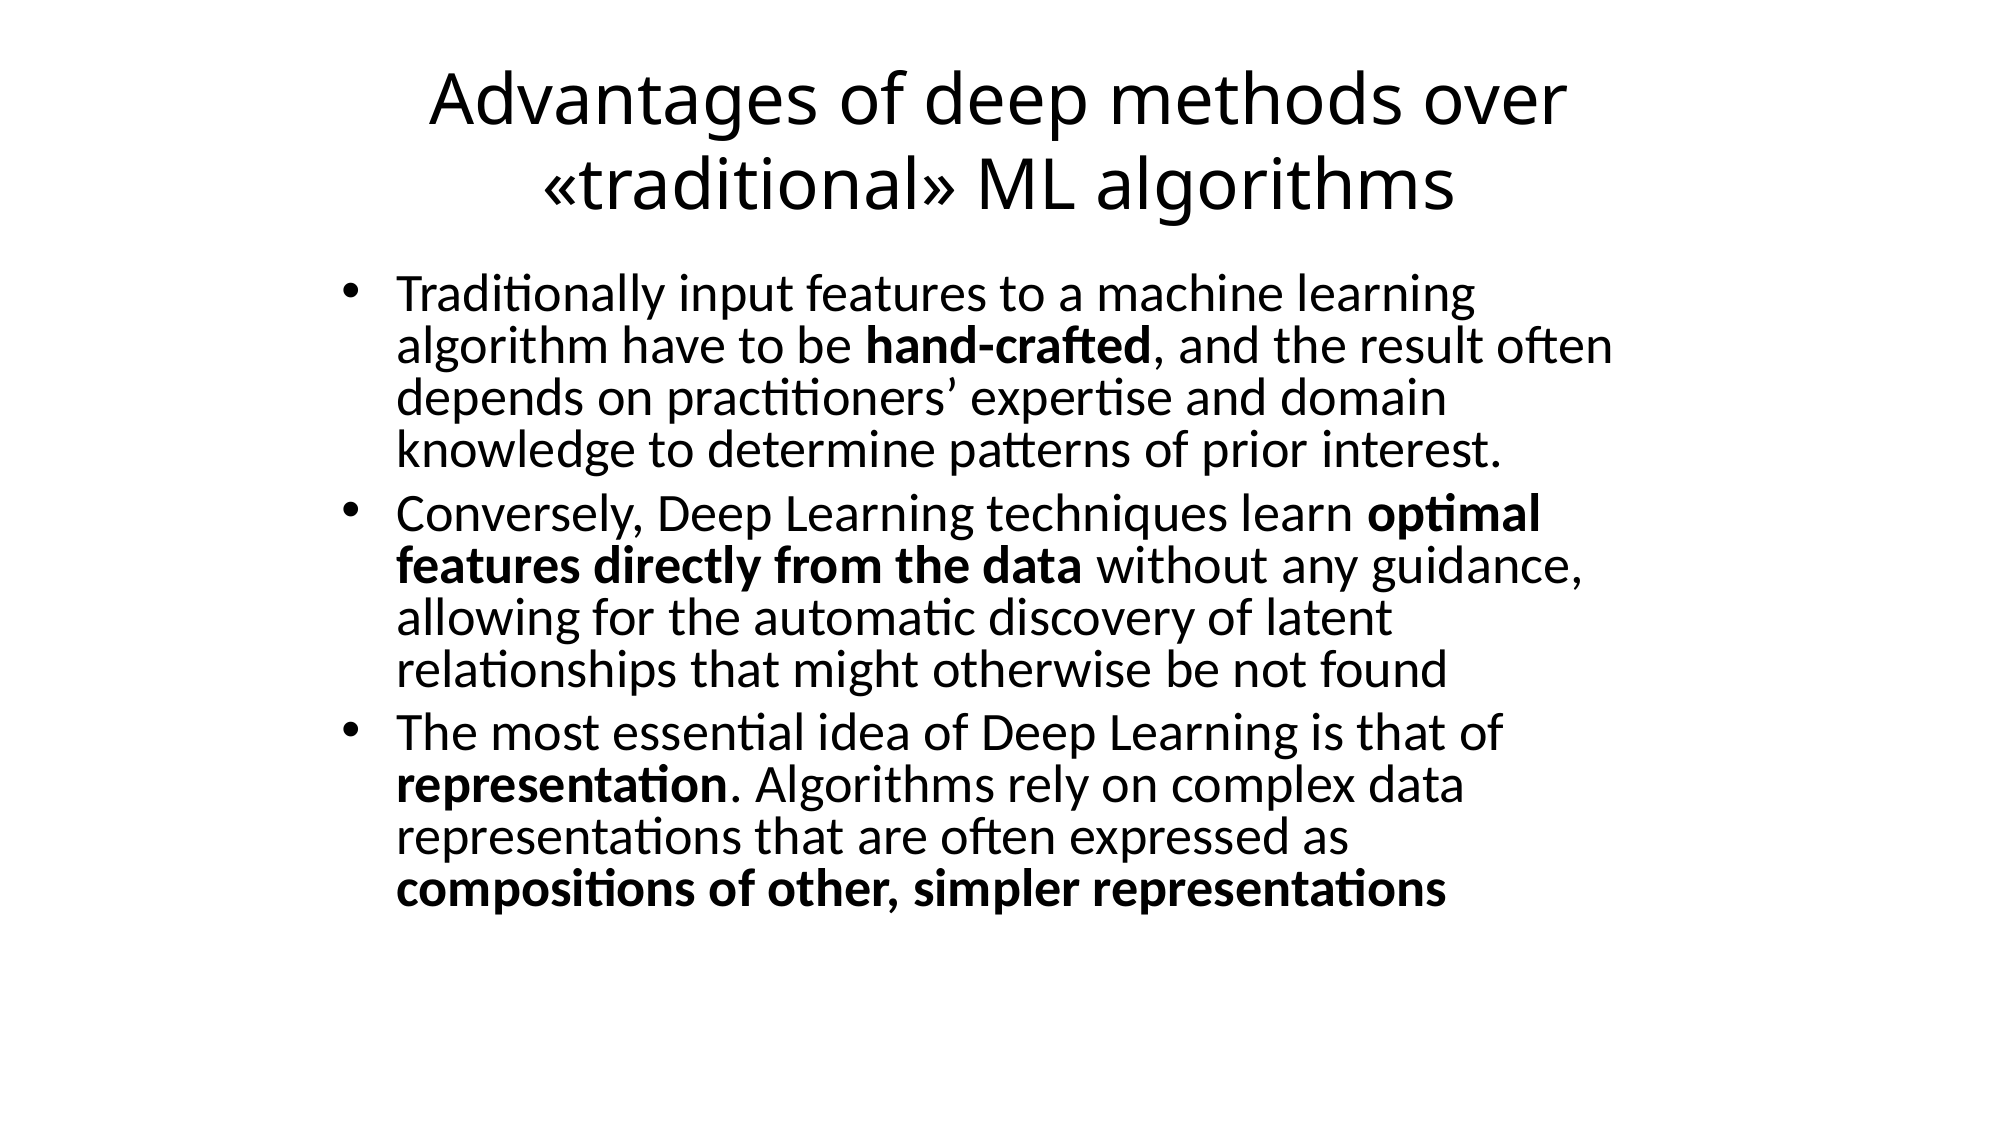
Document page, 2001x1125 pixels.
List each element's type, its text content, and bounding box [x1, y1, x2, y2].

list Traditionally input features to a machine learning algorithm have to be hand-crafted, and the result often depends on practitioners’ expertise and domain knowledge to determine patterns of prior interest. Conversely, Deep Learning techniques learn optimal features directly from the data without any guidance, allowing for the automatic discovery of latent relationships that might otherwise be not found The most essential idea of Deep Learning is that of representation. Algorithms rely on complex data representations that are often expressed as compositions of other, simpler representations [324, 262, 1675, 1005]
title Advantages of deep methods over «traditional» ML algorithms [324, 45, 1675, 233]
